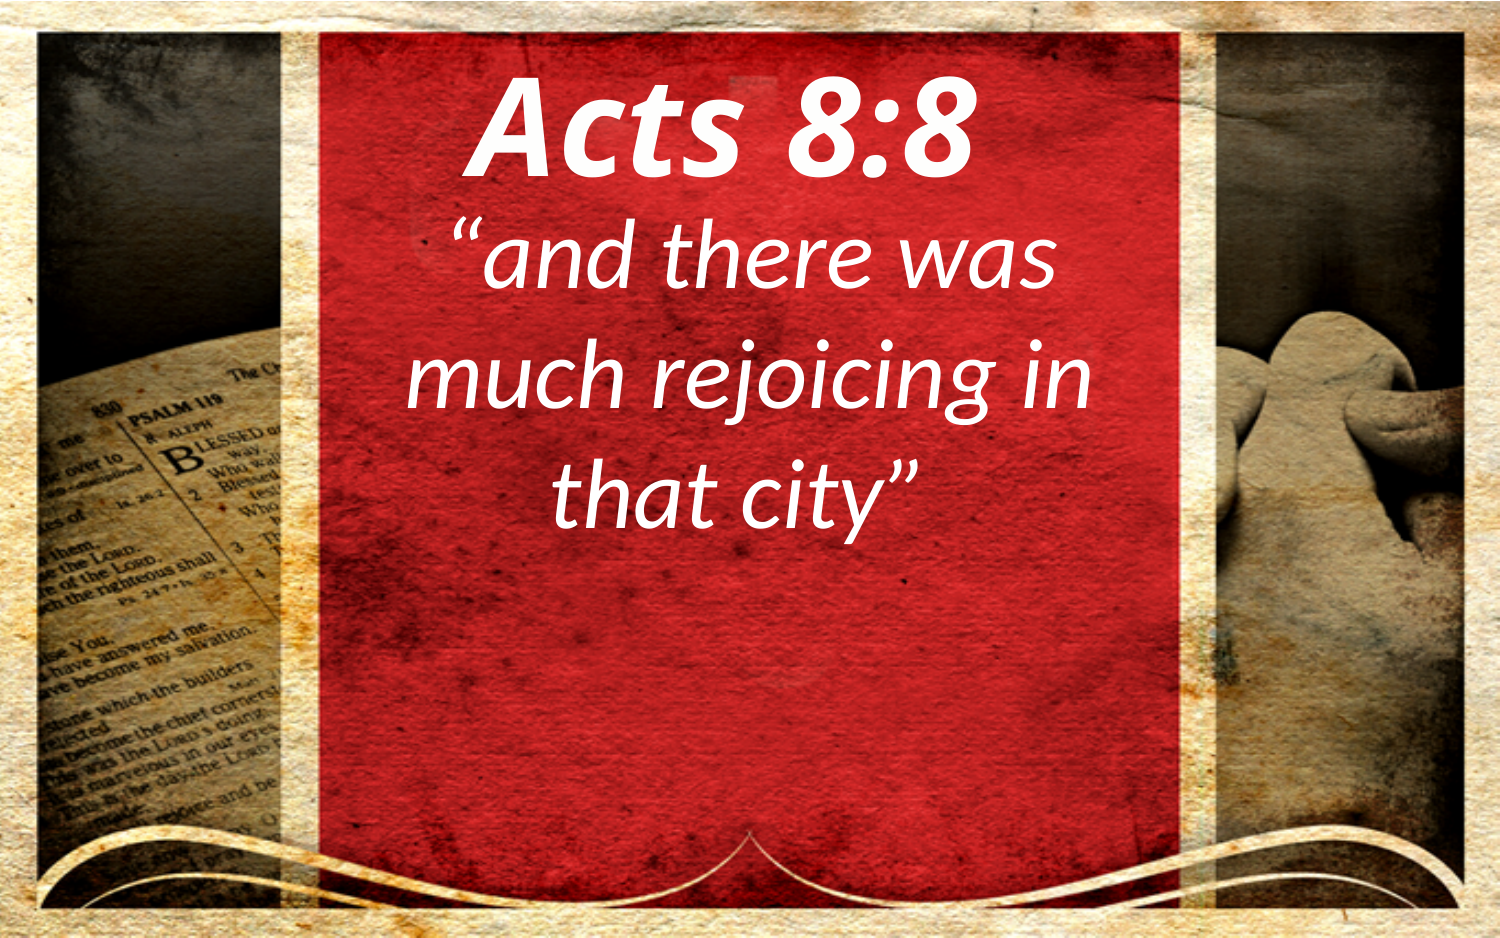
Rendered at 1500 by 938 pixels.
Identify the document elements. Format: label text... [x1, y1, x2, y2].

list “and there was much rejoicing in that city” [324, 211, 1175, 807]
picture [0, 1, 1500, 938]
text_box Acts 8:8 [0, 31, 1475, 211]
